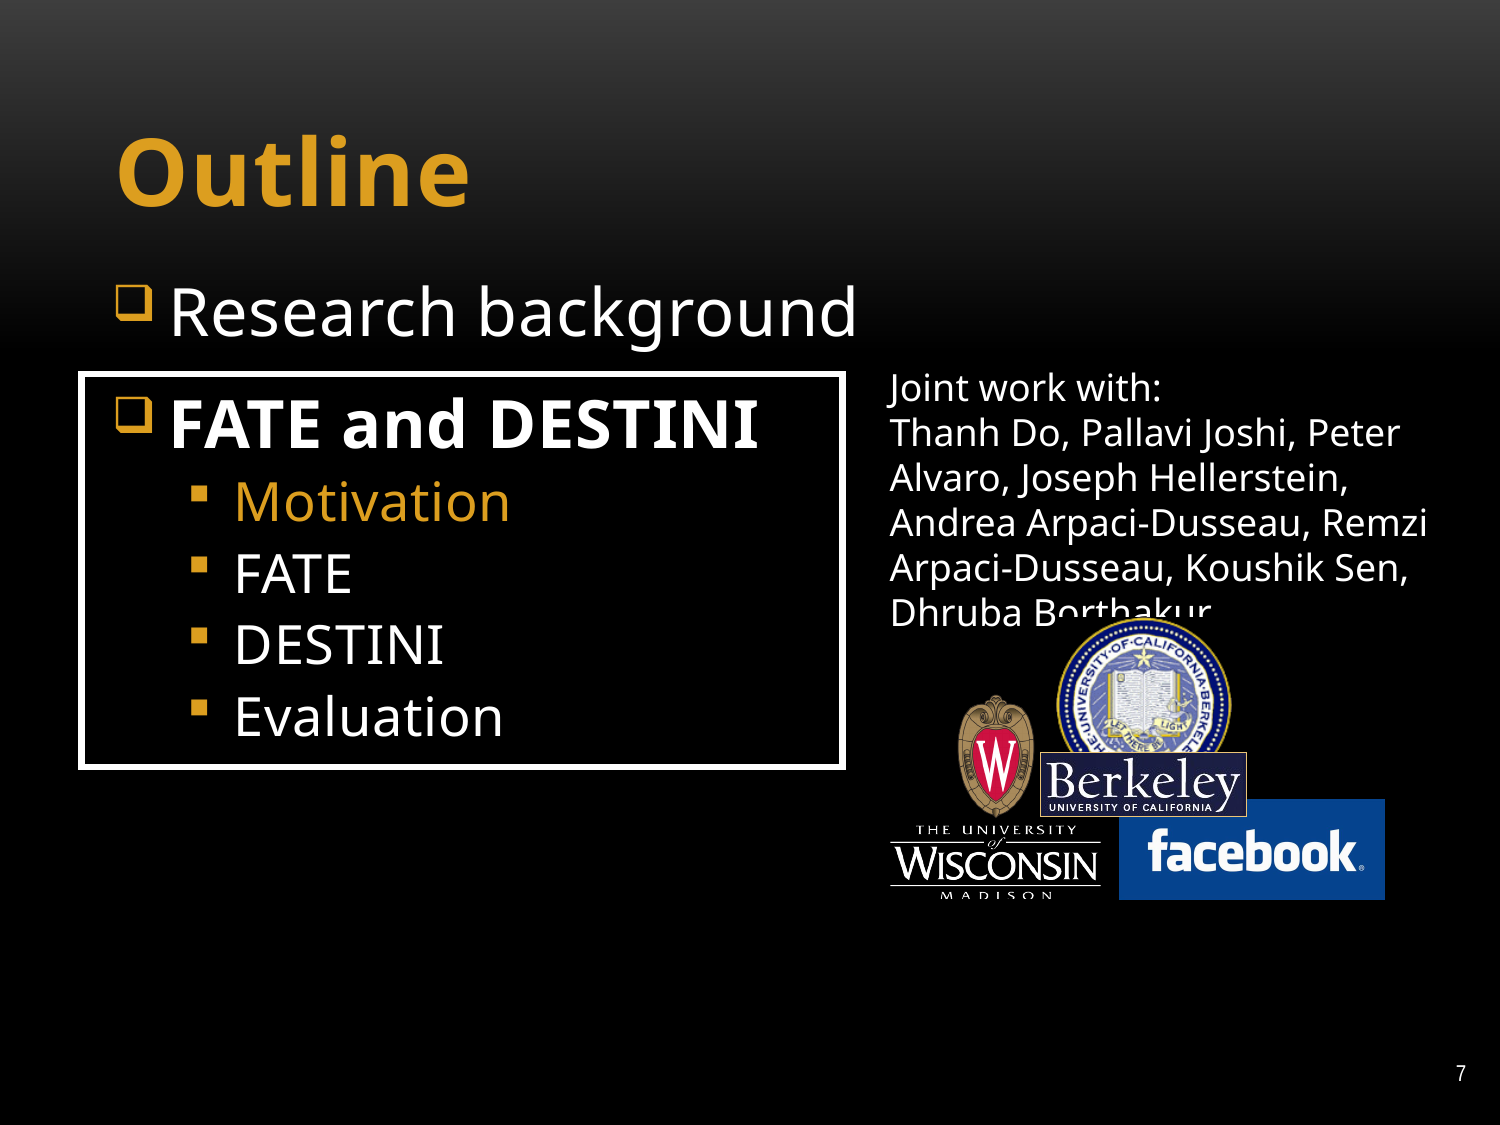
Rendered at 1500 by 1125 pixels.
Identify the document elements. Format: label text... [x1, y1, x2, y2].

title Outline [99, 45, 1400, 233]
list Research background FATE and DESTINI Motivation FATE DESTINI Evaluation [96, 262, 1397, 1043]
text_box [81, 374, 843, 767]
picture [890, 617, 1385, 900]
slide_number 7 [1318, 1042, 1482, 1103]
text_box Joint work with: Thanh Do, Pallavi Joshi, Peter Alvaro, Joseph Hellerstein, Andrea Arpaci-Dusseau, Remzi Arpaci-Dusseau, Koushik Sen, Dhruba Borthakur [874, 356, 1482, 642]
